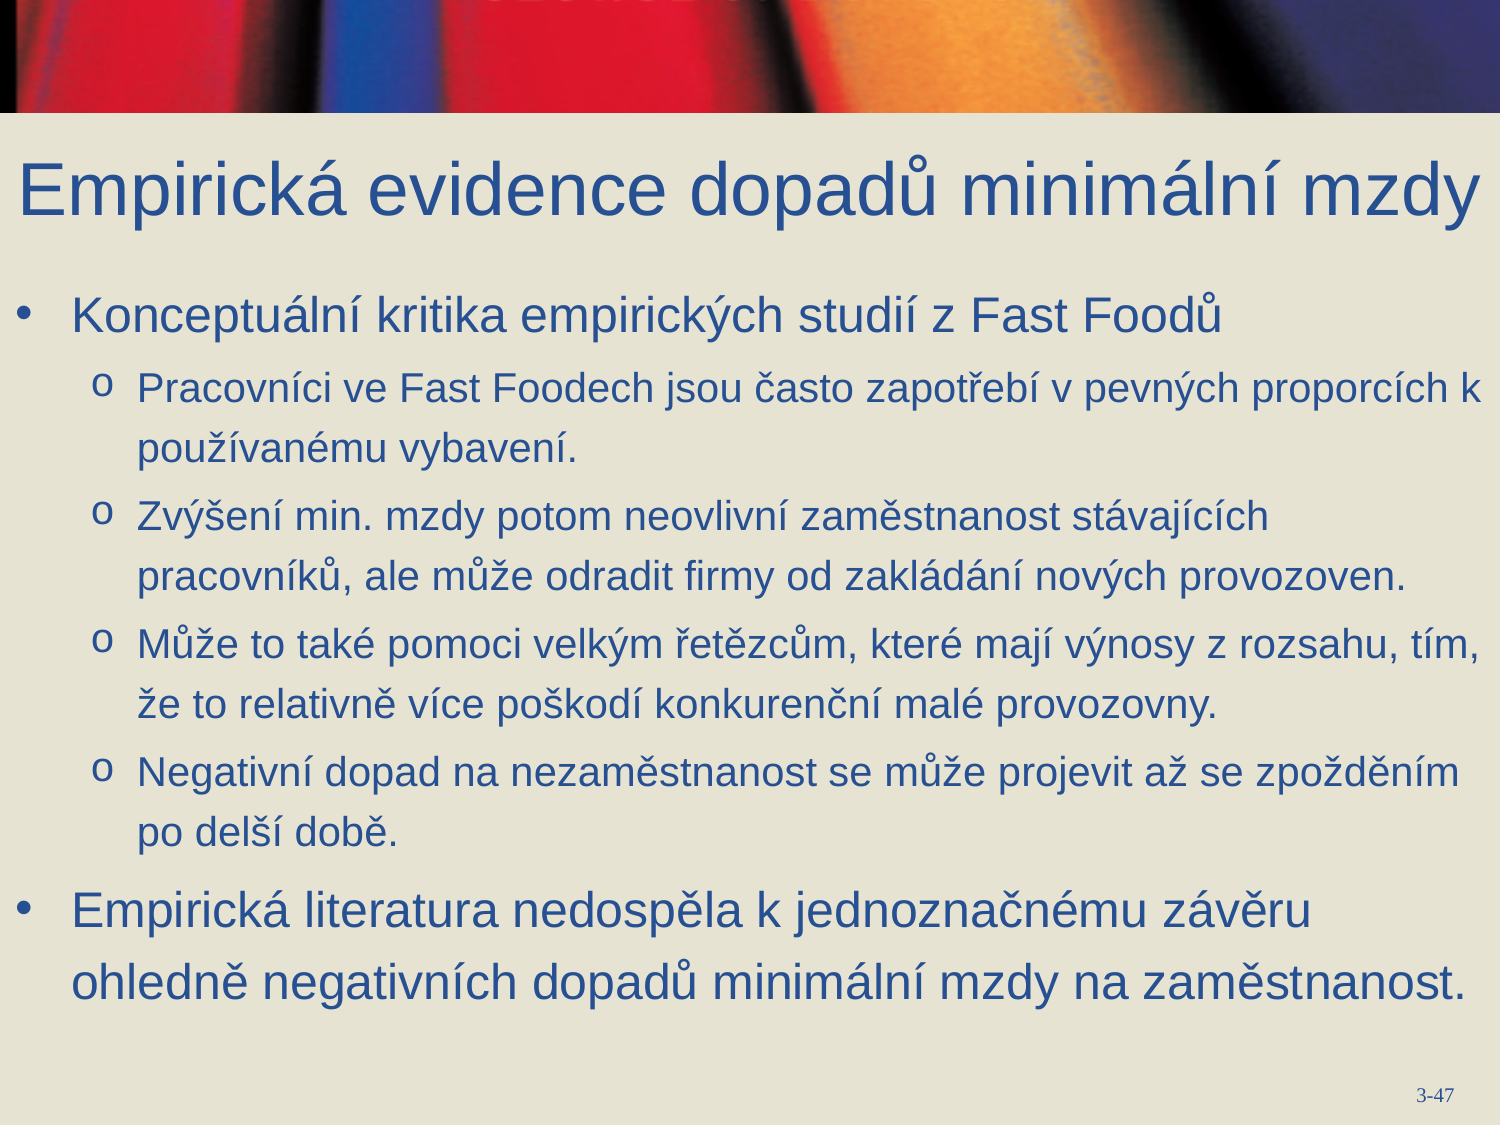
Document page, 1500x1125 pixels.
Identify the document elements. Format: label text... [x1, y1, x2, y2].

picture [0, 0, 1500, 112]
title Empirická evidence dopadů minimální mzdy [0, 112, 1500, 238]
list Konceptuální kritika empirických studií z Fast Foodů Pracovníci ve Fast Foodech jsou často zapotřebí v pevných proporcích k používanému vybavení. Zvýšení min. mzdy potom neovlivní zaměstnanost stávajících pracovníků, ale může odradit firmy od zakládání nových provozoven. Může to také pomoci velkým řetězcům, které mají výnosy z rozsahu, tím, že to relativně více poškodí konkurenční malé provozovny. Negativní dopad na nezaměstnanost se může projevit až se zpožděním po delší době. Empirická literatura nedospěla k jednoznačnému závěru ohledně negativních dopadů minimální mzdy na zaměstnanost. [0, 262, 1500, 1026]
